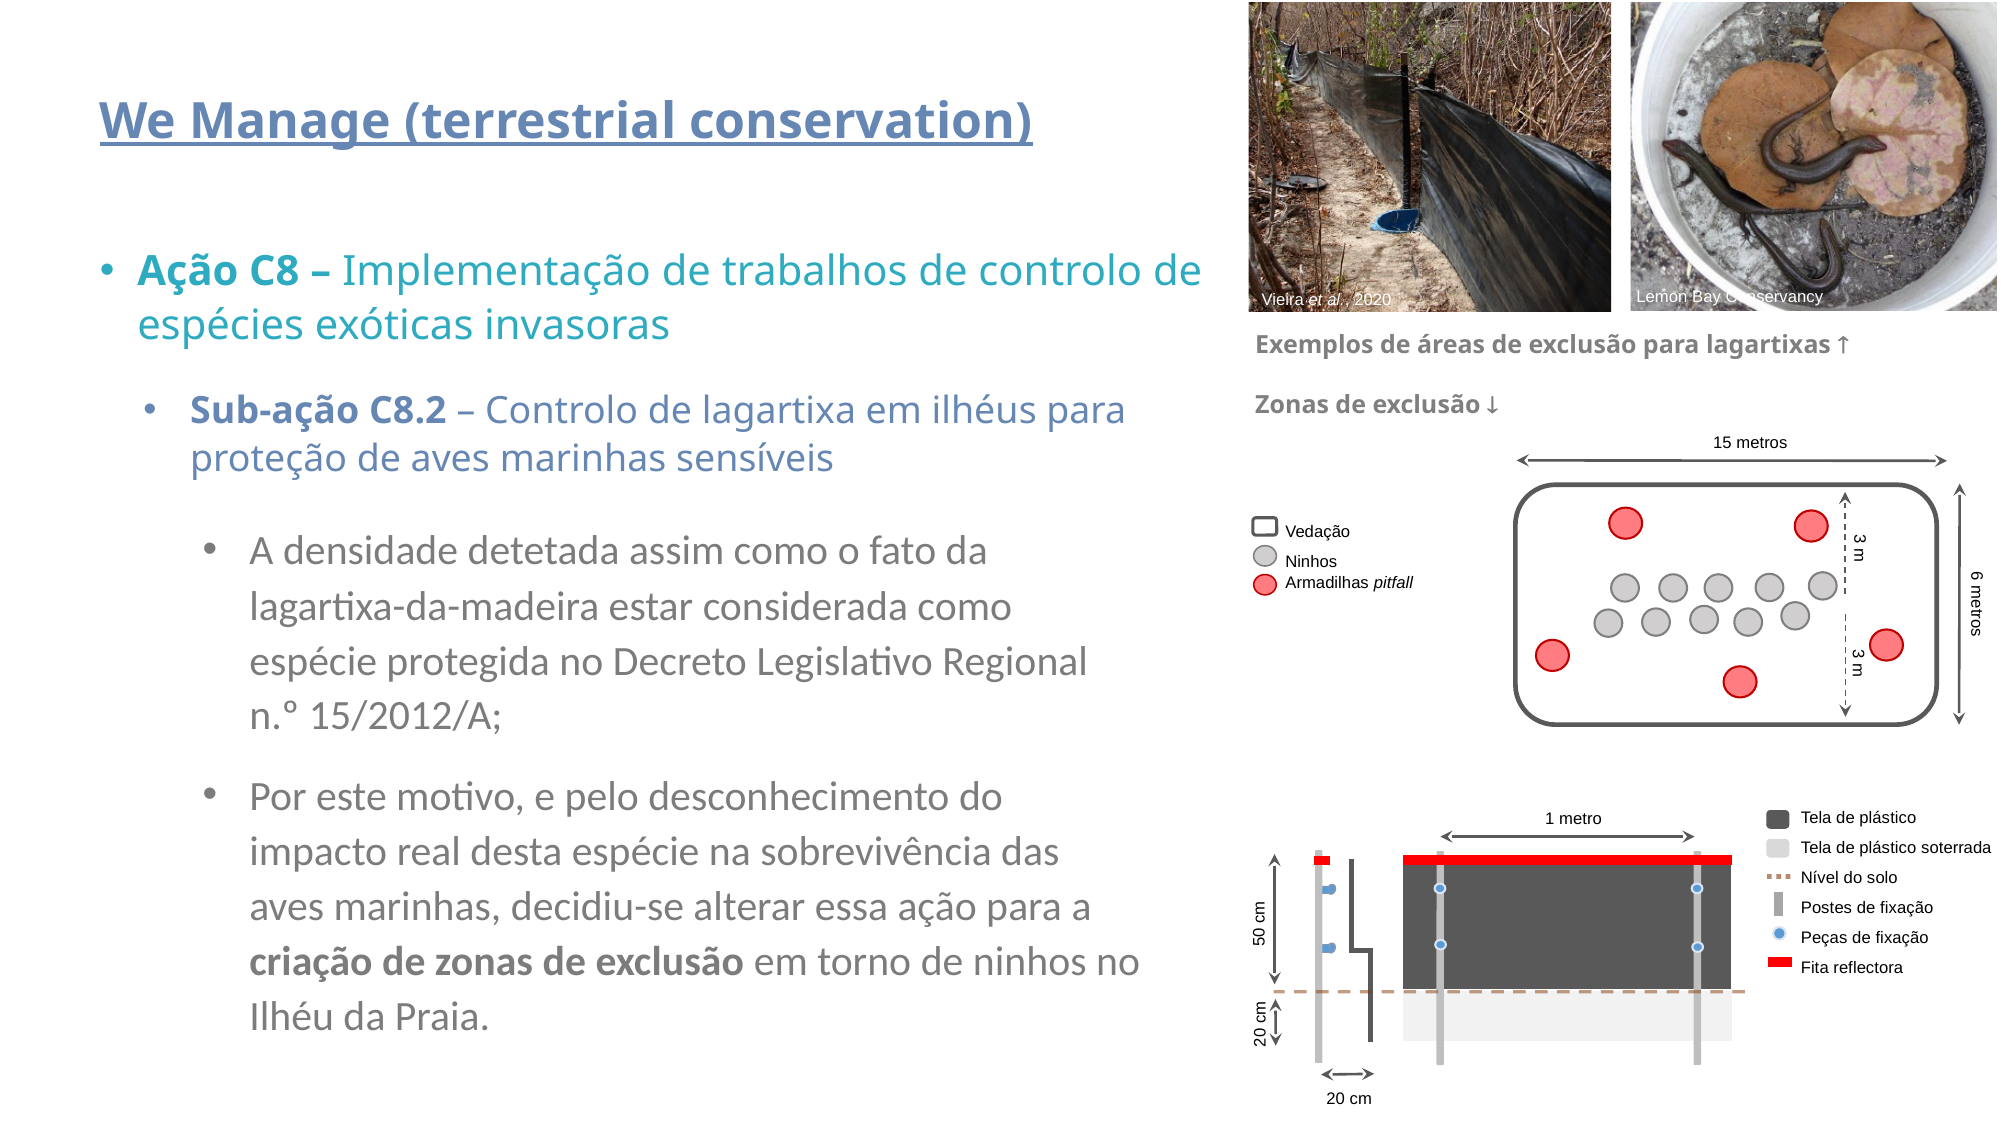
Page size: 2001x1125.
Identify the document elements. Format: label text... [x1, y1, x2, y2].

text_box Sub-ação C8.2 – Controlo de lagartixa em ilhéus para proteção de aves marinhas sensíveis [84, 374, 1166, 487]
text_box A densidade detetada assim como o fato da lagartixa-da-madeira estar considerada como espécie protegida no Decreto Legislativo Regional n.º 15/2012/A; Por este motivo, e pelo desconhecimento do impacto real desta espécie na sobrevivência das aves marinhas, decidiu-se alterar essa ação para a criação de zonas de exclusão em torno de ninhos no Ilhéu da Praia. [143, 510, 1159, 1093]
text_box We Manage (terrestrial conservation) Ação C8 – Implementação de trabalhos de controlo de espécies exóticas invasoras [84, 80, 1239, 1023]
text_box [1239, 2, 2000, 1116]
